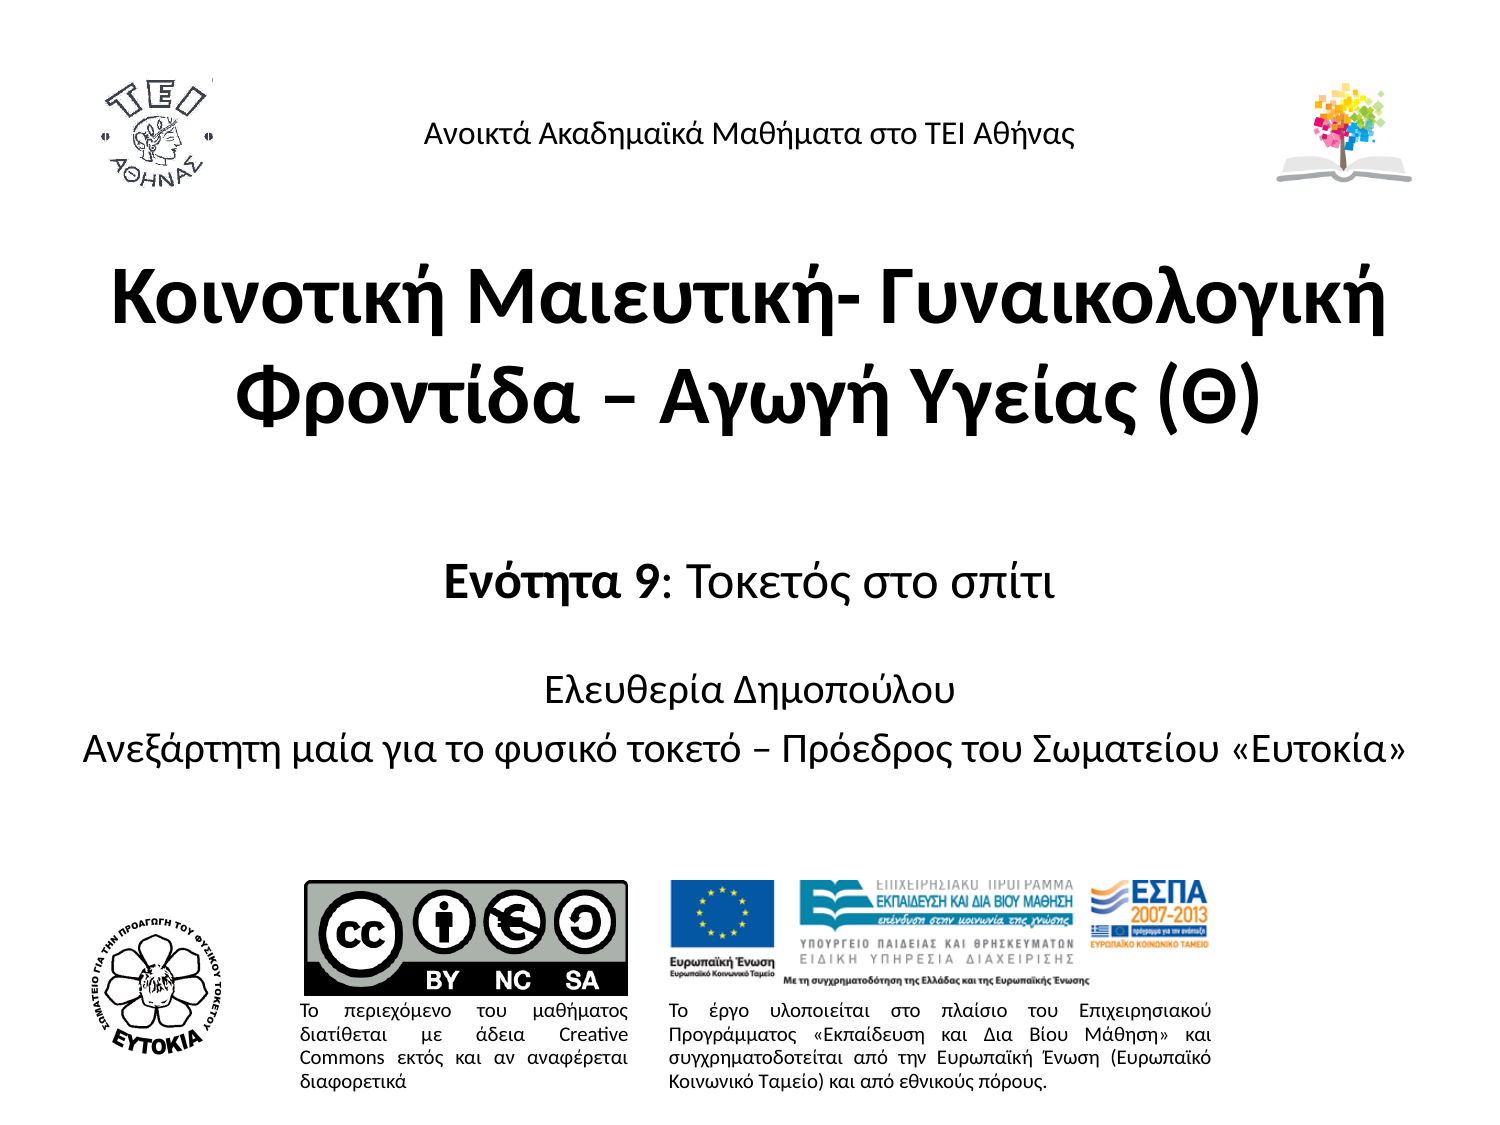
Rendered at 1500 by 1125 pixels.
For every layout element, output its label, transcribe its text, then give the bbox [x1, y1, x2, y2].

table_header Το περιεχόμενο του μαθήματος διατίθεται με άδεια Creative Commons εκτός και αν αναφέρεται διαφορετικά [289, 999, 640, 1125]
picture [663, 880, 1214, 996]
text_box Ανοικτά Ακαδημαϊκά Μαθήματα στο ΤΕΙ Αθήνας [217, 103, 1268, 159]
picture [303, 880, 628, 996]
table_header Το έργο υλοποιείται στο πλαίσιο του Επιχειρησιακού Προγράμματος «Εκπαίδευση και Δια Βίου Μάθηση» και συγχρηματοδοτείται από την Ευρωπαϊκή Ένωση (Ευρωπαϊκό Κοινωνικό Ταμείο) και από εθνικούς πόρους. [640, 999, 1223, 1125]
subtitle Ενότητα 9: Τοκετός στο σπίτι Ελευθερία Δημοπούλου Ανεξάρτητη μαία για το φυσικό τοκετό – Πρόεδρος του Σωματείου «Ευτοκία» [58, 538, 1442, 827]
title Κοινοτική Μαιευτική- Γυναικολογική Φροντίδα – Αγωγή Υγείας (Θ) [0, 219, 1500, 461]
picture [100, 77, 213, 193]
picture [1273, 77, 1414, 185]
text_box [80, 916, 233, 1059]
